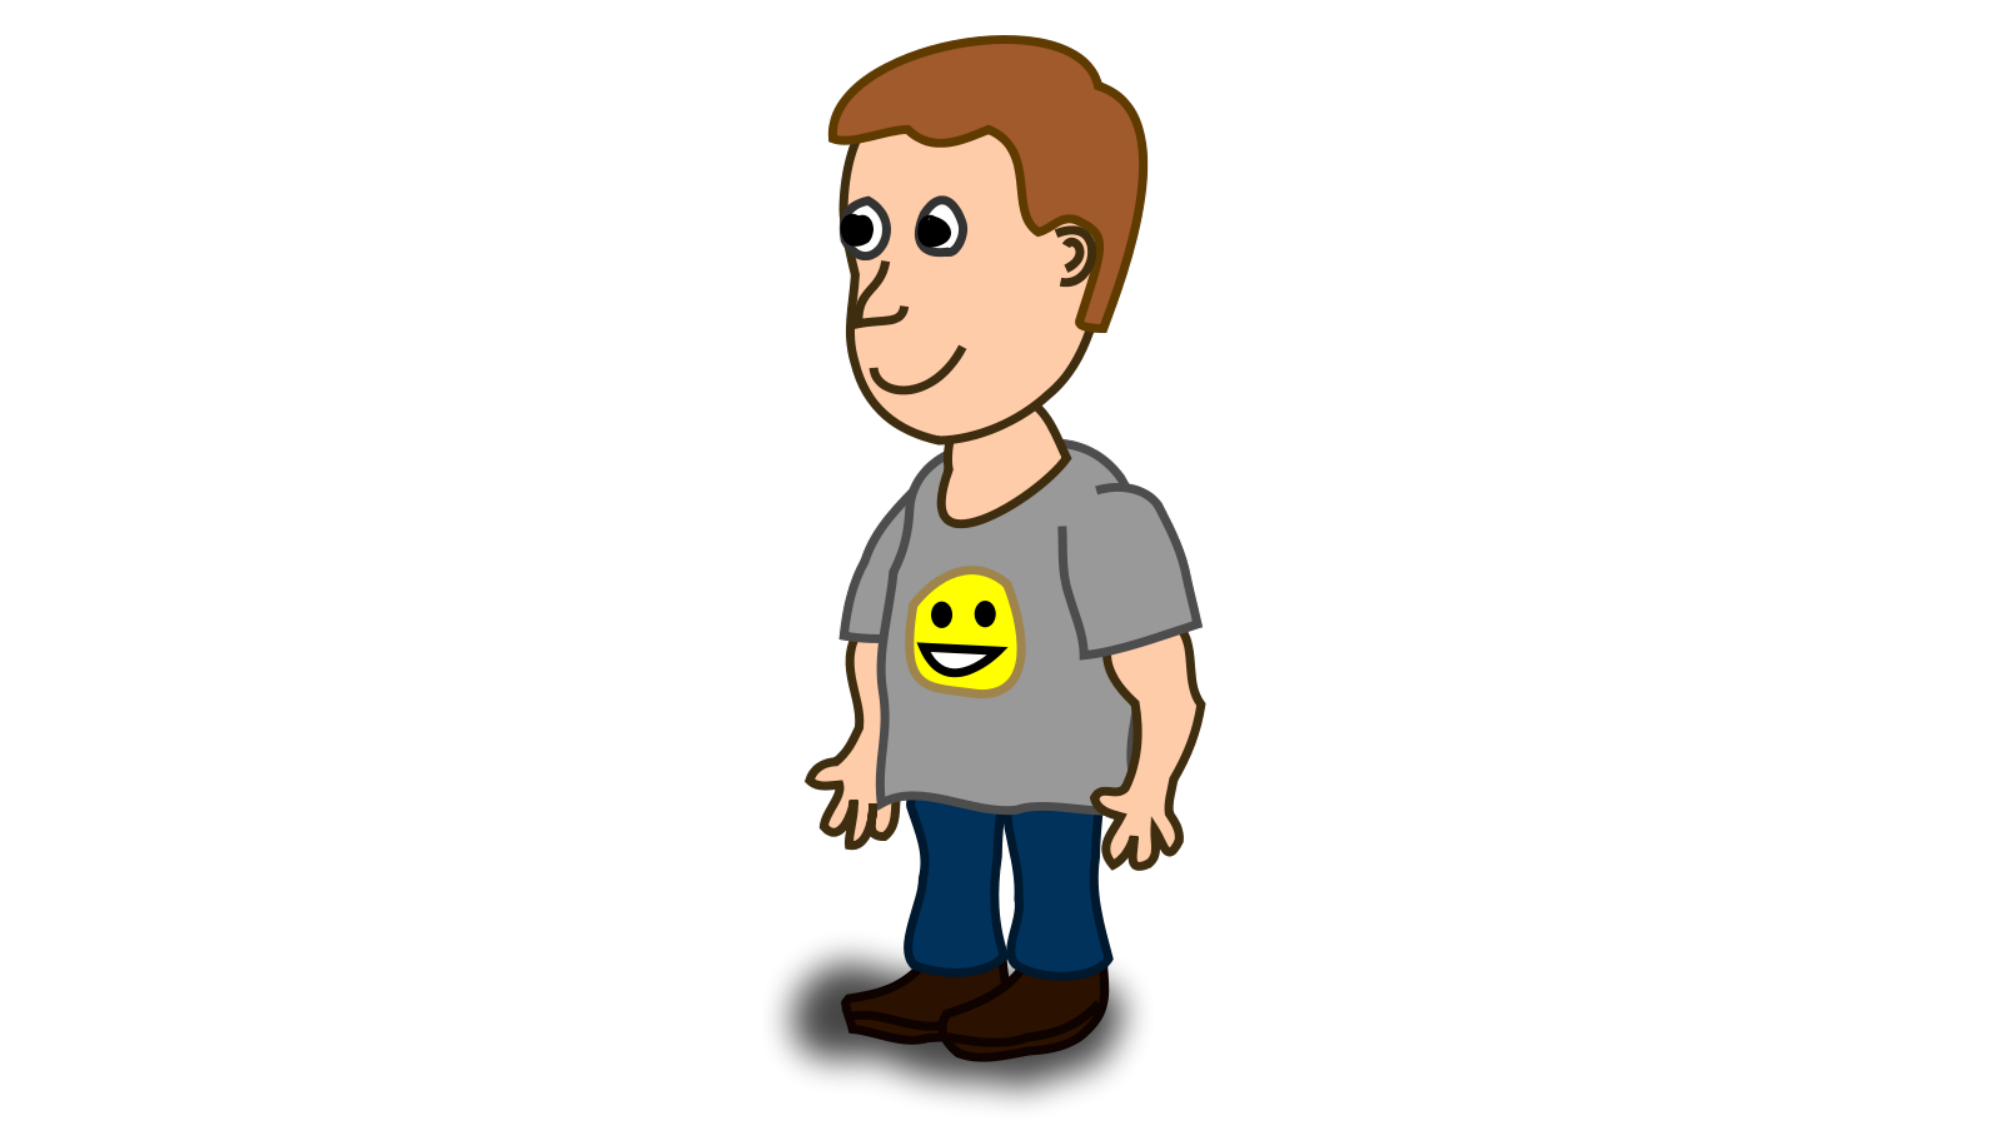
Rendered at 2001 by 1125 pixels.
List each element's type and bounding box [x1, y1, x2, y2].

picture [437, 0, 1563, 1125]
